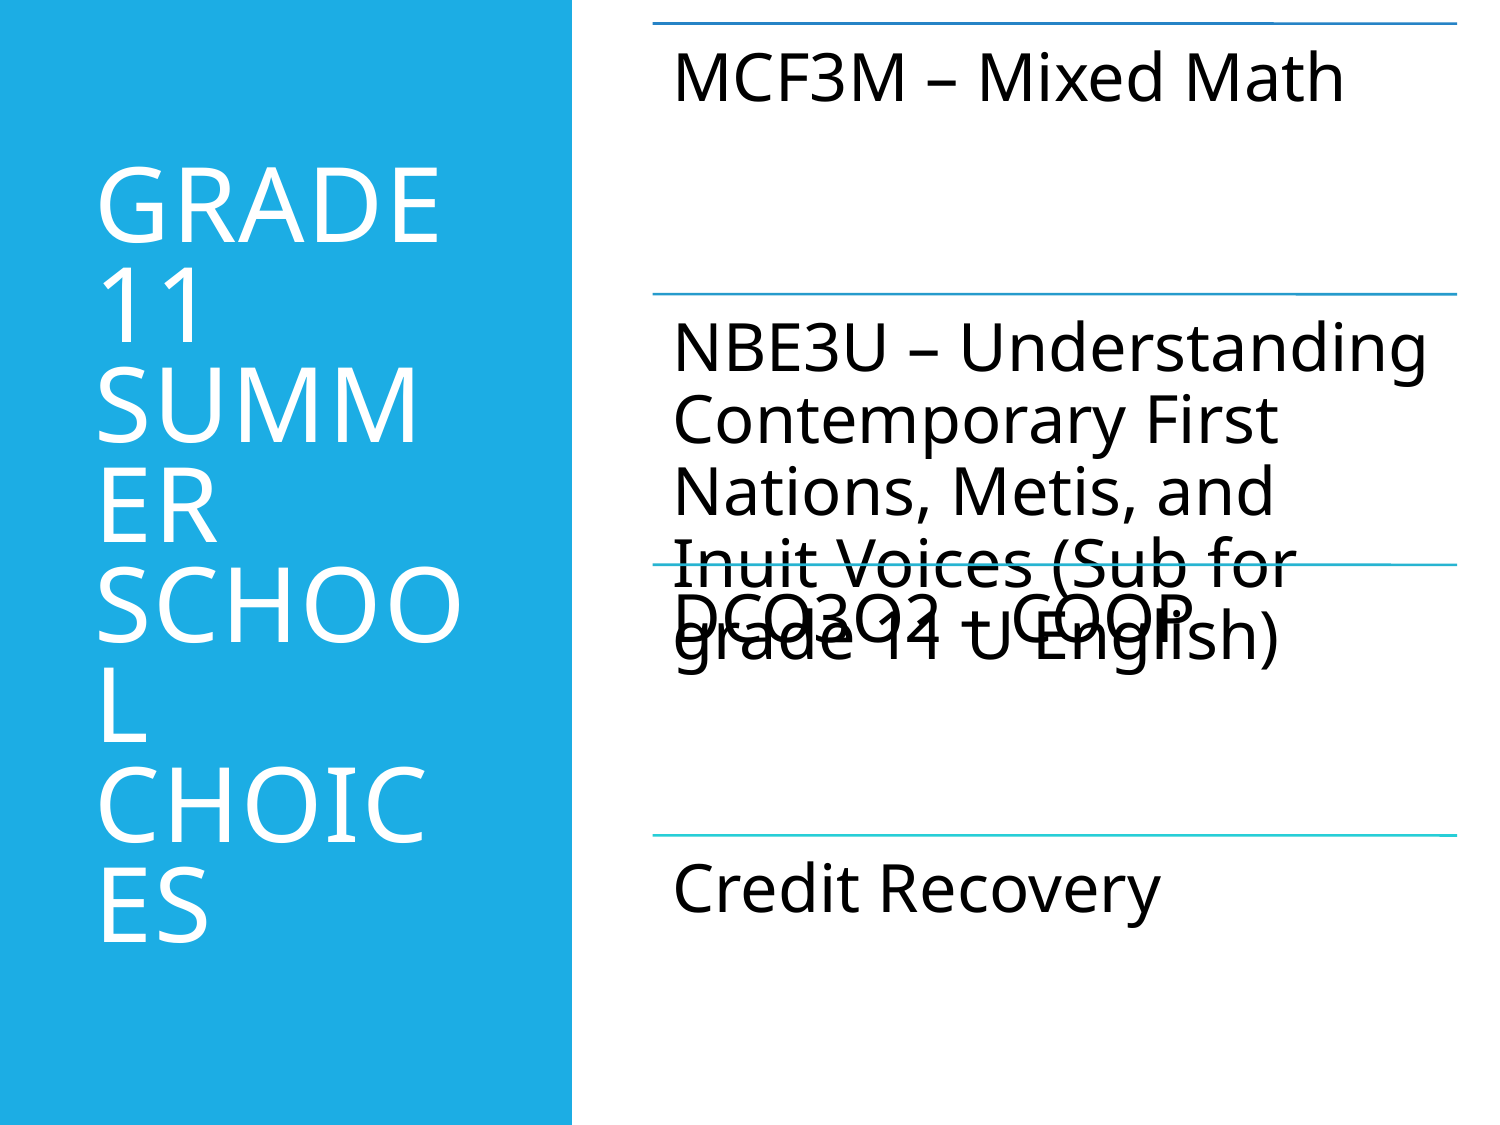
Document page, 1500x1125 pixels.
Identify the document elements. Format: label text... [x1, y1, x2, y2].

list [652, 23, 1458, 1107]
text_box [0, 0, 573, 1125]
title GRADE 11 Summer school choices [79, 105, 500, 1020]
